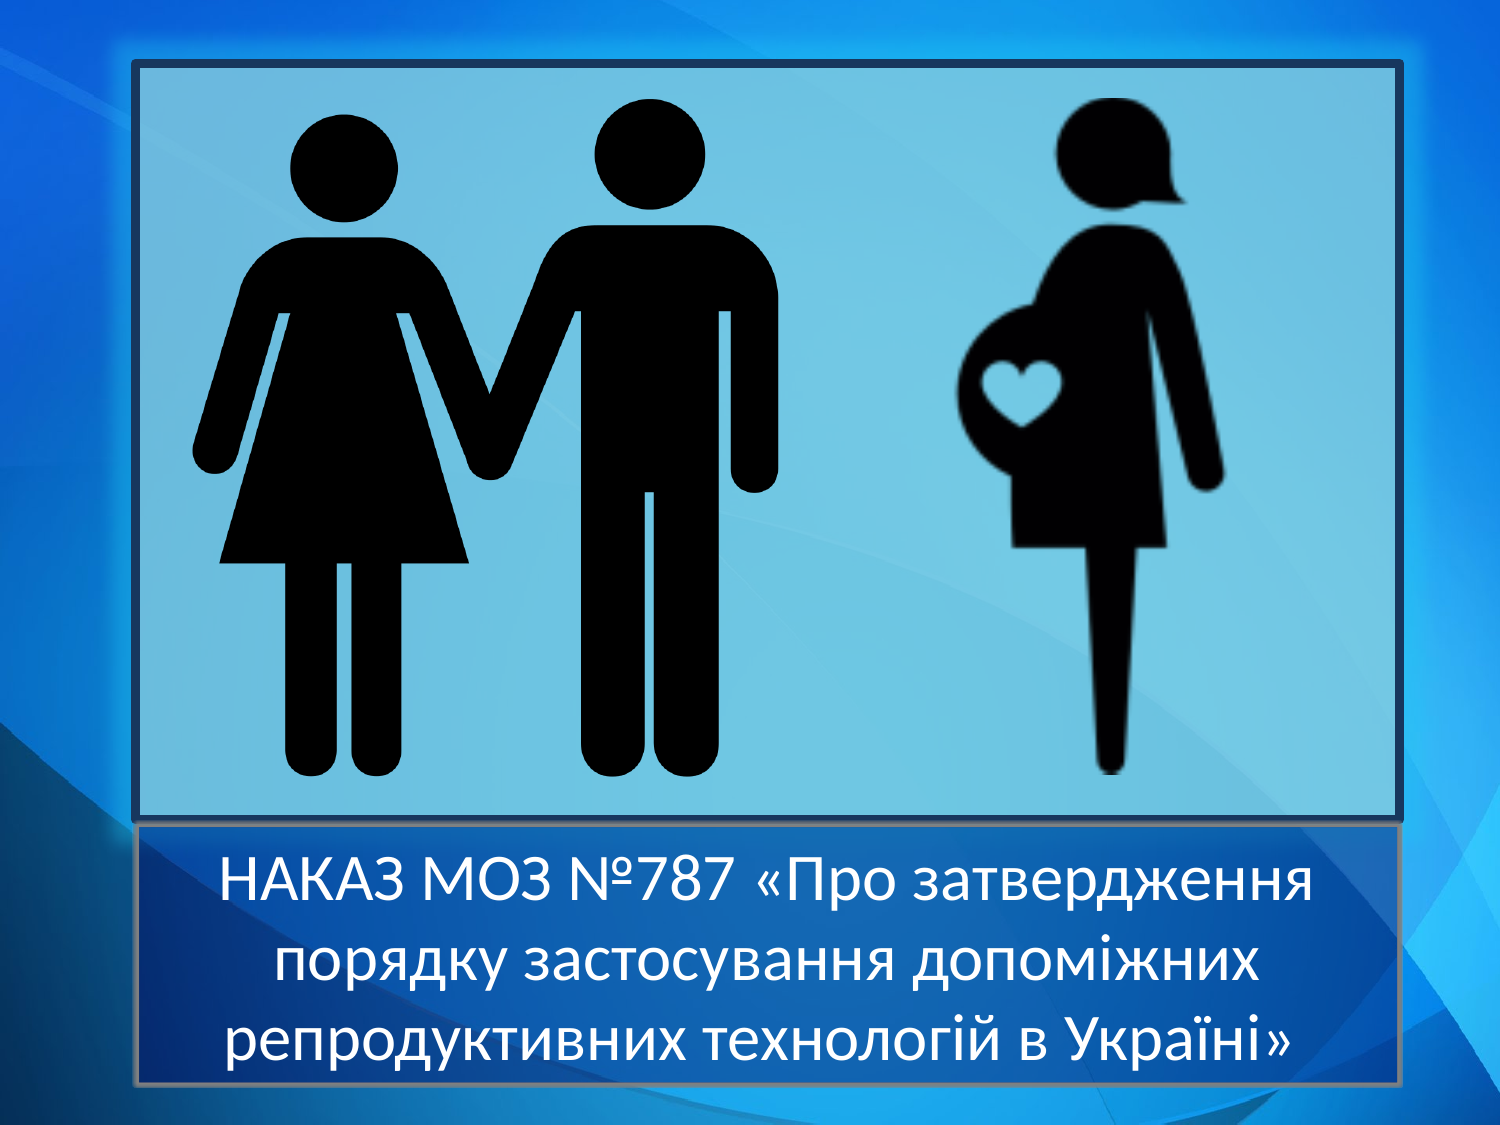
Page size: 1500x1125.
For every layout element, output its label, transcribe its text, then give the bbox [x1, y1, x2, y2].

text_box НАКАЗ МОЗ №787 «Про затвердження порядку застосування допоміжних репродуктивних технологій в Україні» [138, 826, 1399, 1083]
text_box [134, 61, 1402, 821]
picture [0, 0, 1500, 1125]
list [170, 80, 810, 793]
